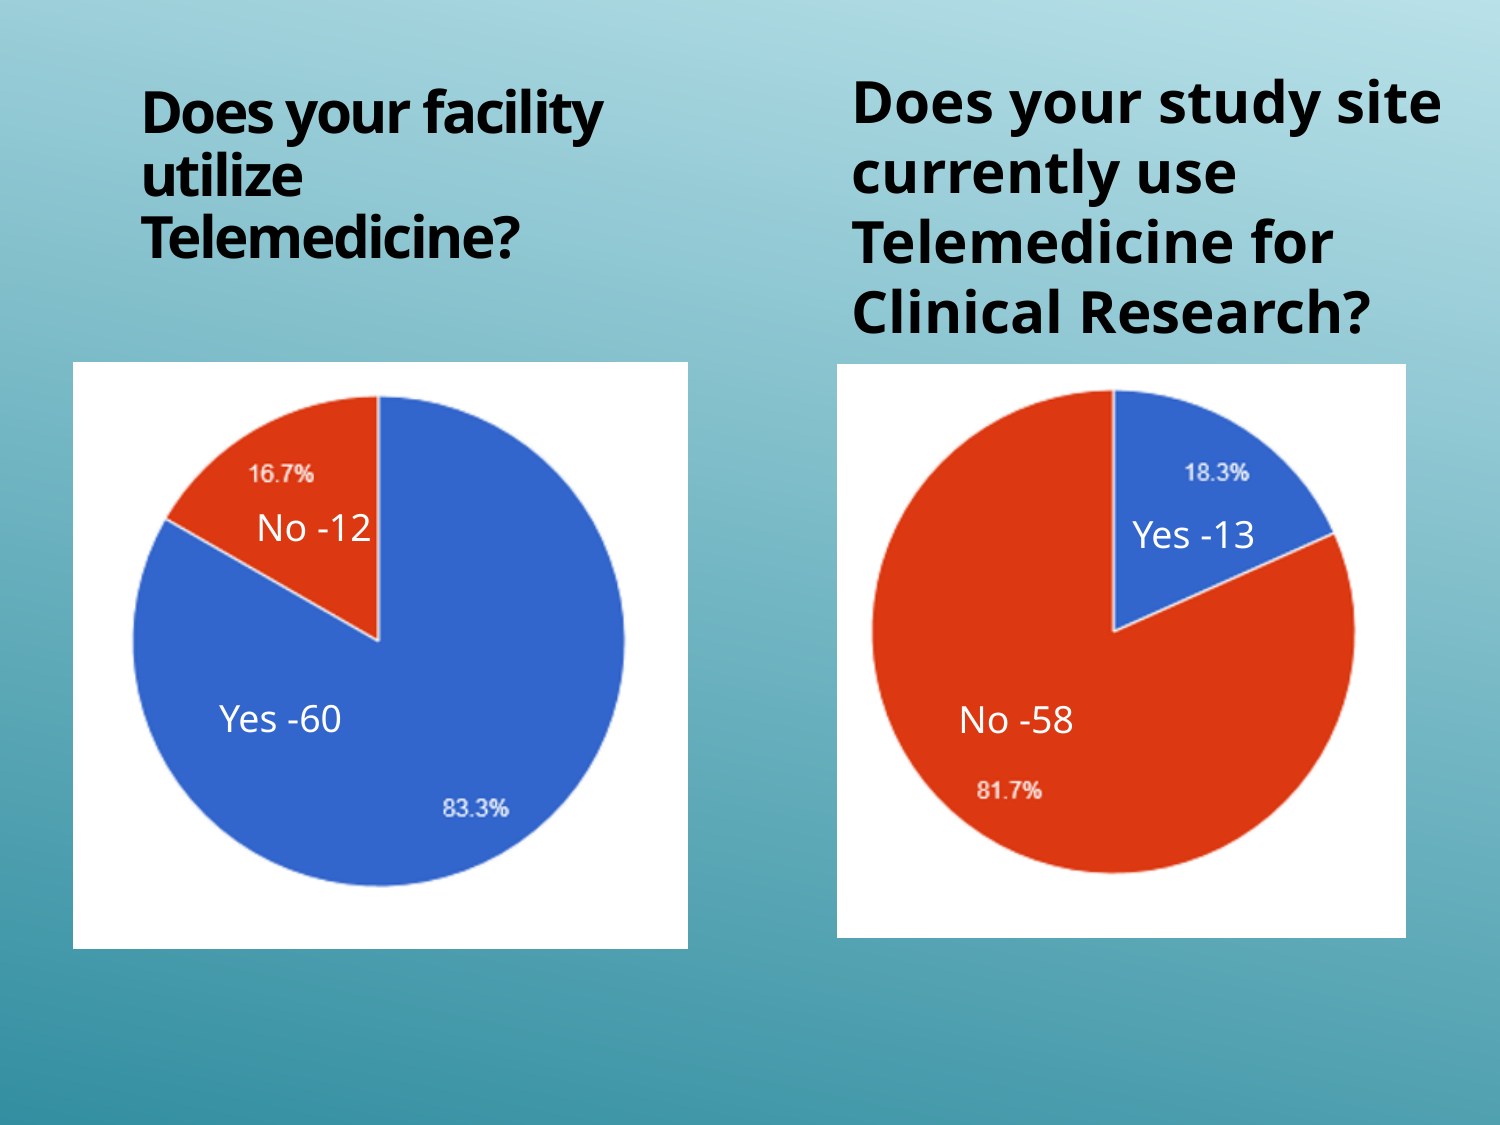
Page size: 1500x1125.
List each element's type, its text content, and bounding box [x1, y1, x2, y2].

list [836, 363, 1407, 938]
text_box Does your study site currently use Telemedicine for Clinical Research? [837, 57, 1494, 353]
picture [73, 362, 688, 949]
title Does your facility utilize Telemedicine? [125, 16, 707, 338]
